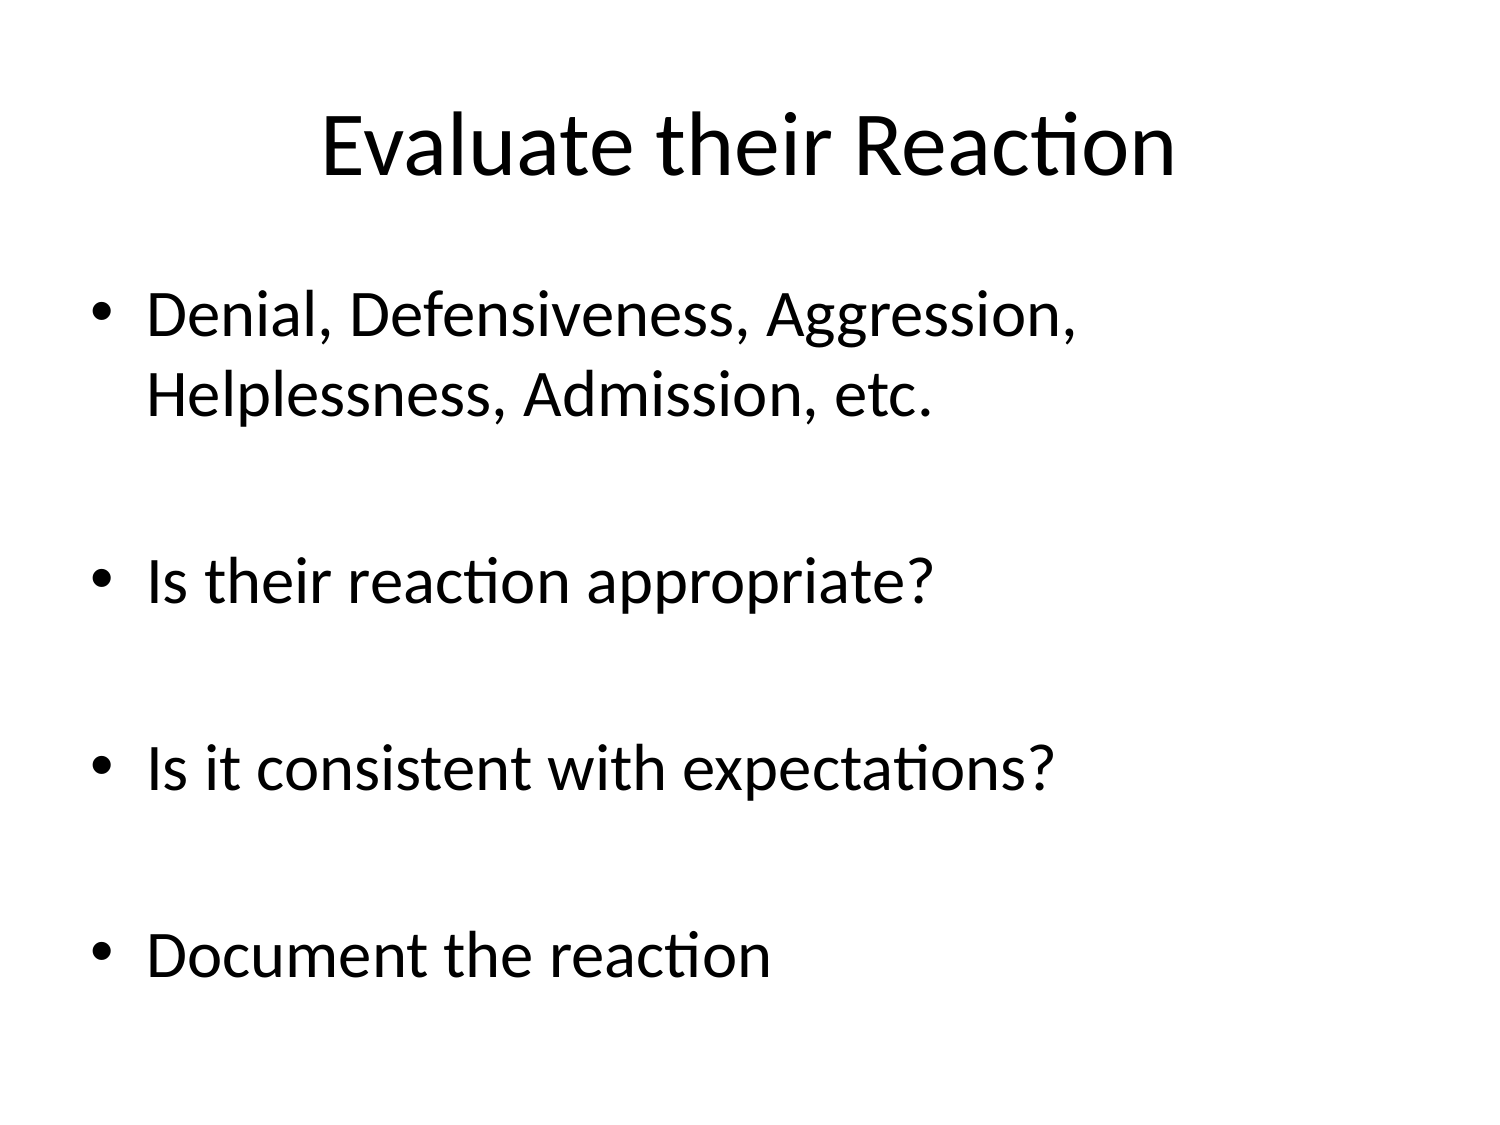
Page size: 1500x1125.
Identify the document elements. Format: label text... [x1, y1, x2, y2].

list Denial, Defensiveness, Aggression, Helplessness, Admission, etc. Is their reaction appropriate? Is it consistent with expectations? Document the reaction [75, 262, 1425, 1005]
title Evaluate their Reaction [75, 45, 1425, 233]
